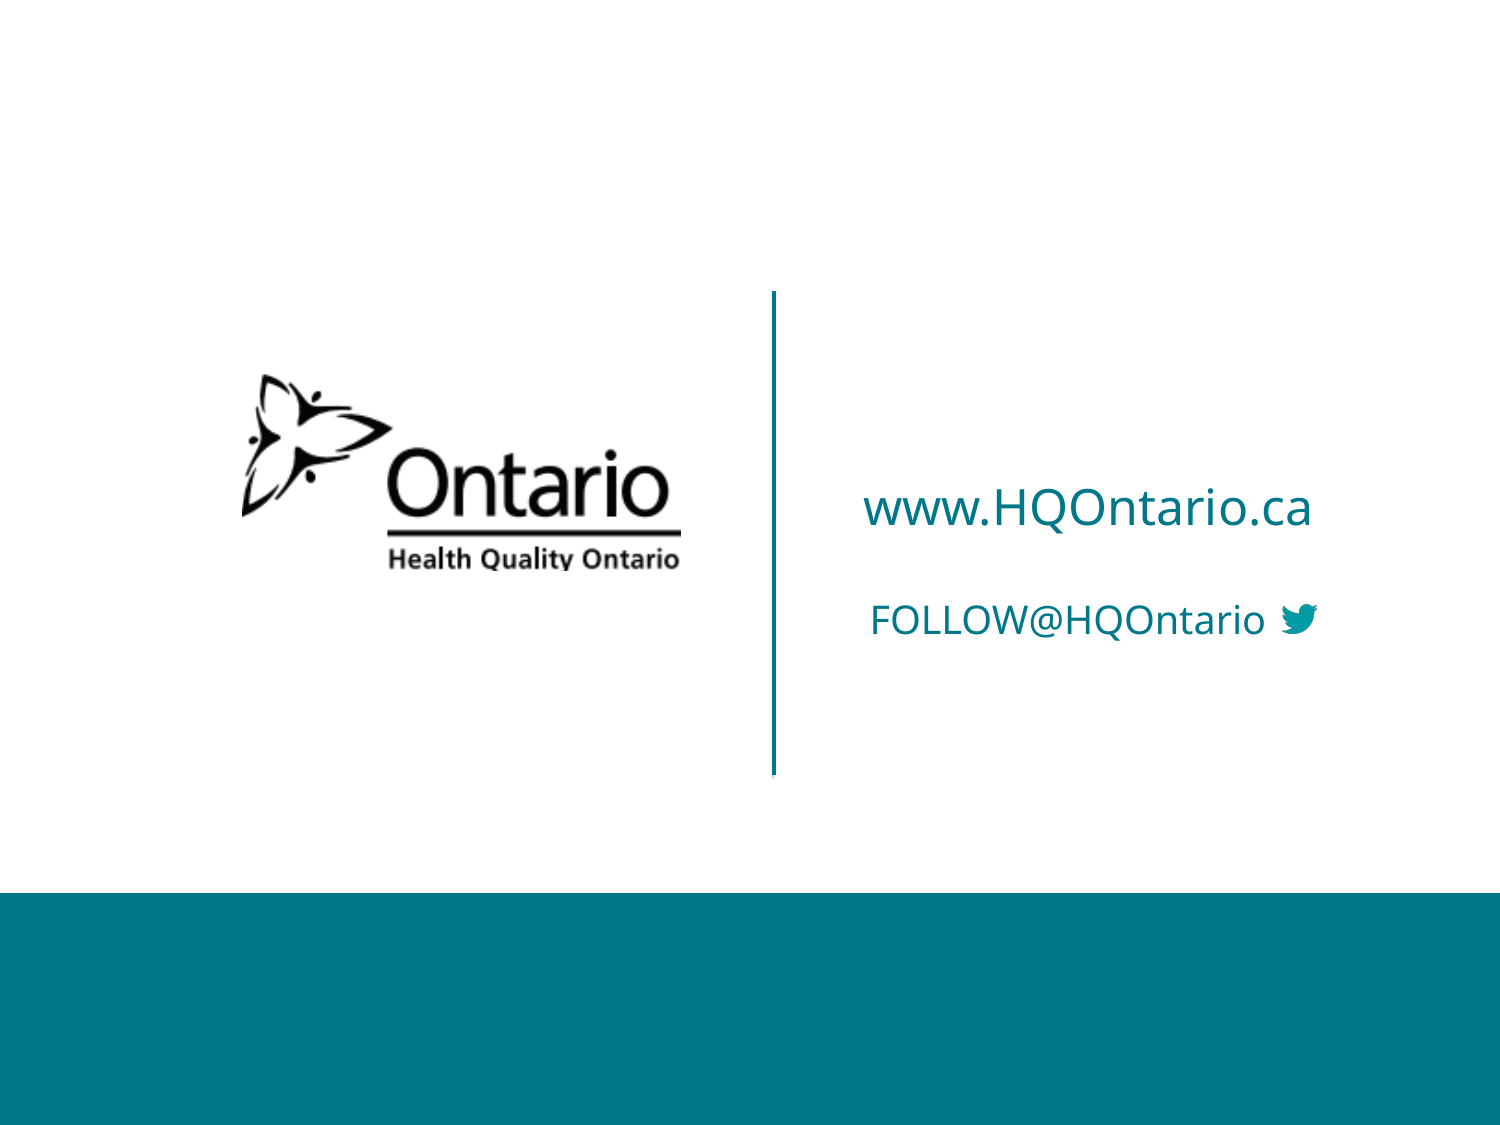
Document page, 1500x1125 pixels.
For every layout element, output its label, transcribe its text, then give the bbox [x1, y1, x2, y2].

picture [1280, 603, 1318, 634]
text_box FOLLOW@HQOntario [797, 587, 1282, 682]
list www.HQOntario.ca [844, 467, 1329, 563]
